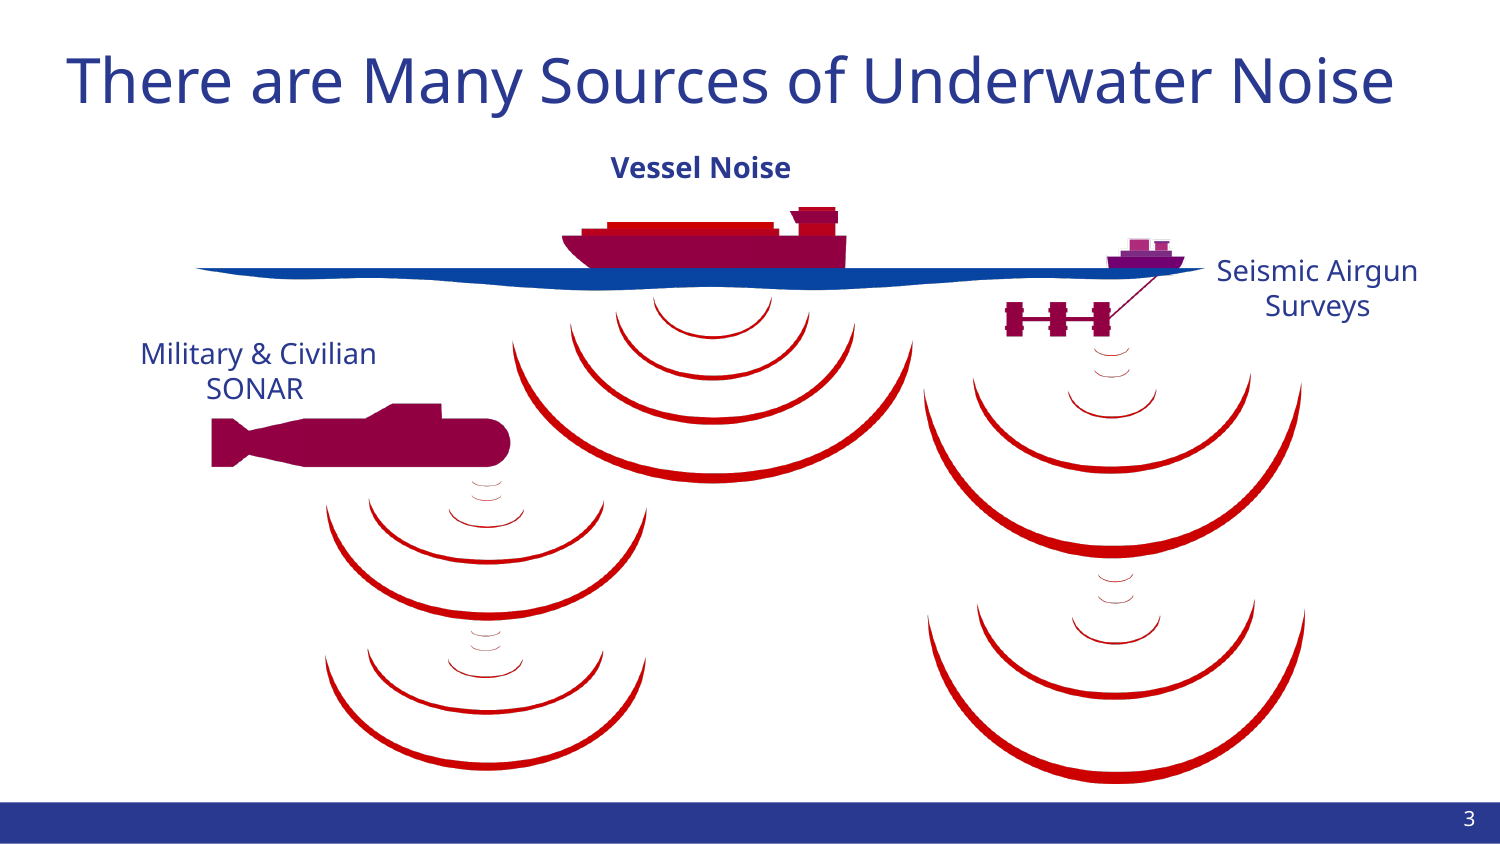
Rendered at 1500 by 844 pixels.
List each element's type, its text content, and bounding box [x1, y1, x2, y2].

text_box Seismic Airgun Surveys [1309, 237, 1471, 379]
slide_number 3 [1400, 787, 1491, 844]
title There are Many Sources of Underwater Noise [51, 25, 1449, 126]
text_box Military & Civilian SONAR [105, 320, 189, 462]
text_box Vessel Noise [439, 133, 963, 206]
picture [194, 207, 1305, 784]
